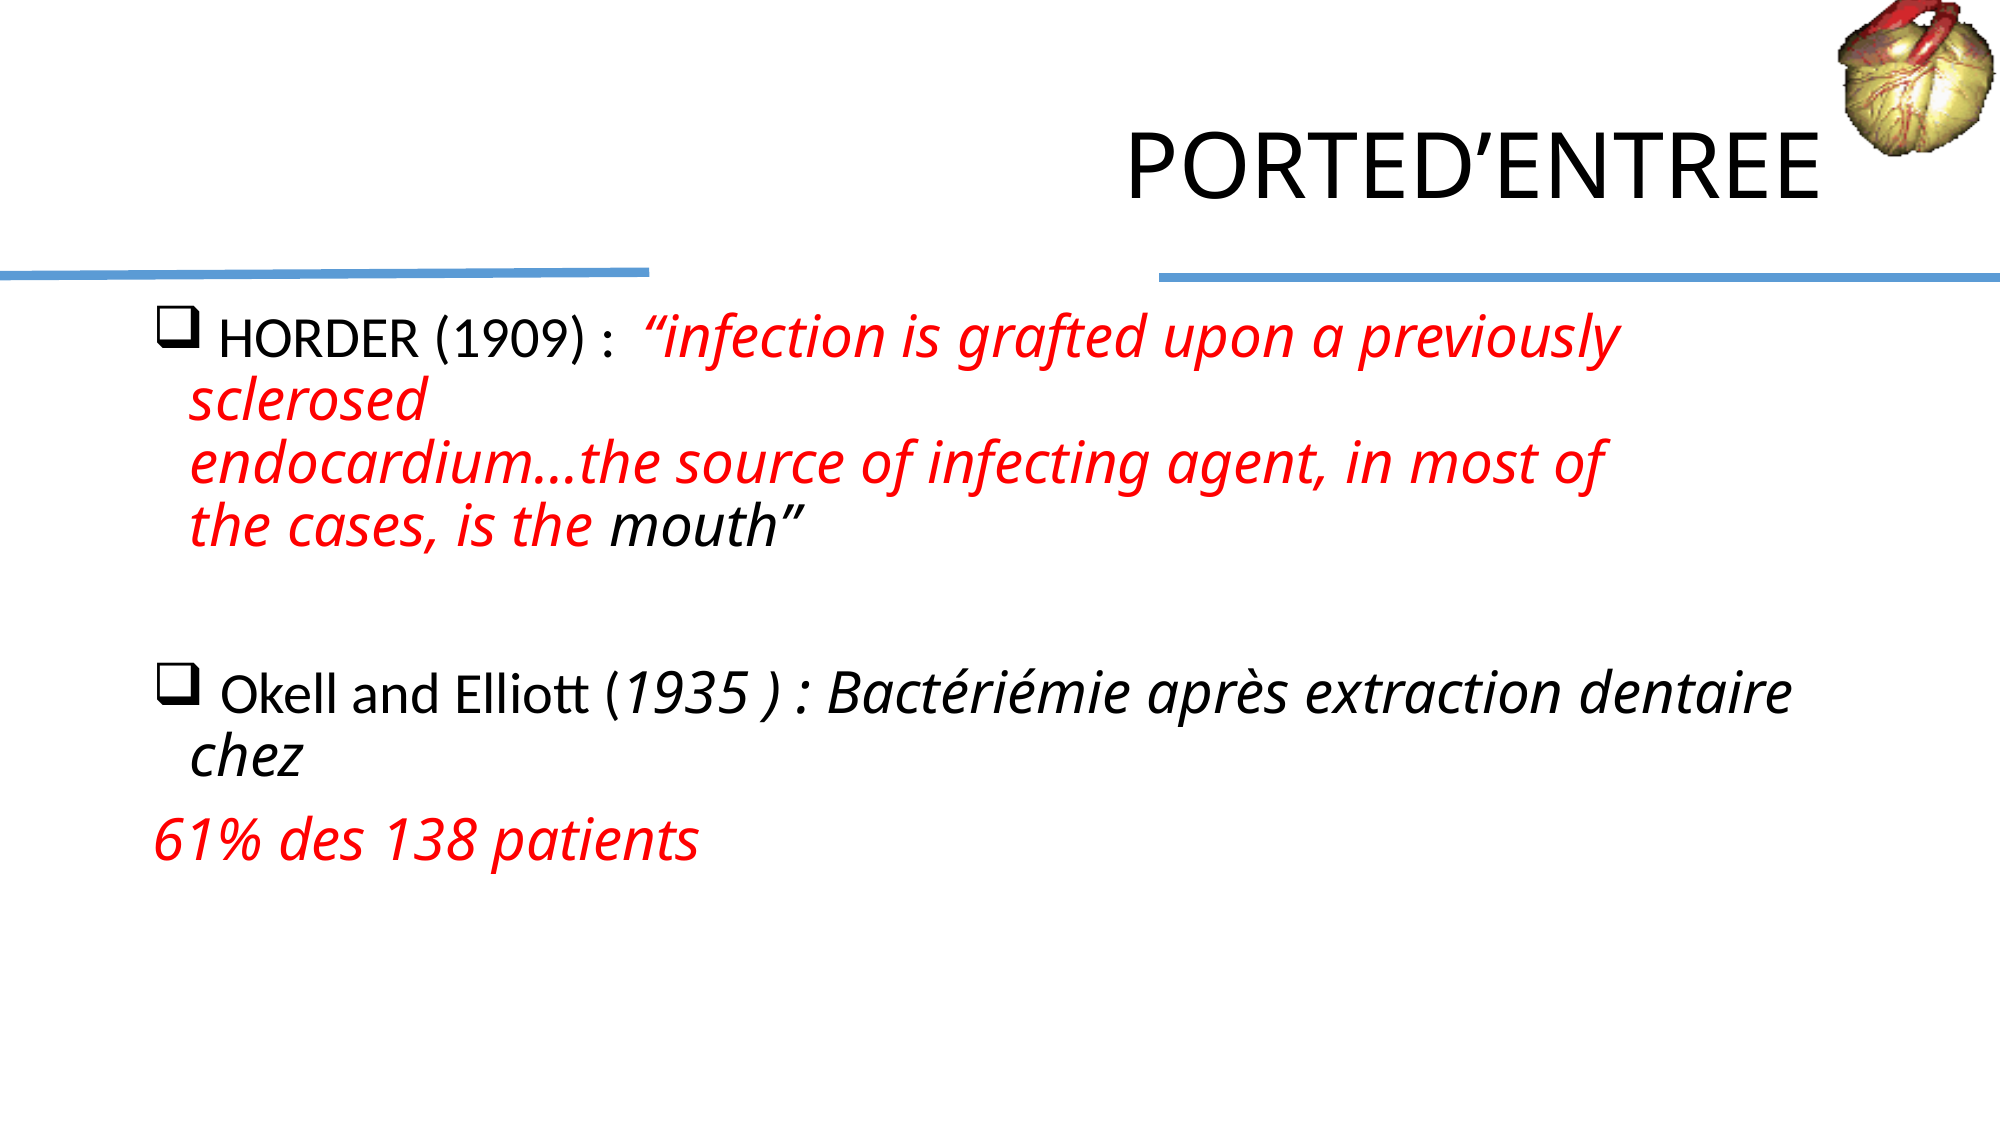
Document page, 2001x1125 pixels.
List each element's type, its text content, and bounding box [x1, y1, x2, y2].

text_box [0, 272, 650, 276]
picture [1810, 0, 2000, 169]
title PORTED’ENTREE [137, 59, 1863, 278]
list HORDER (1909) : “infection is grafted upon a previously sclerosed endocardium…the source of infecting agent, in most of the cases, is the mouth” Okell and Elliott (1935 ) : Bactériémie après extraction dentaire chez 61% des 138 patients [137, 299, 1863, 1014]
